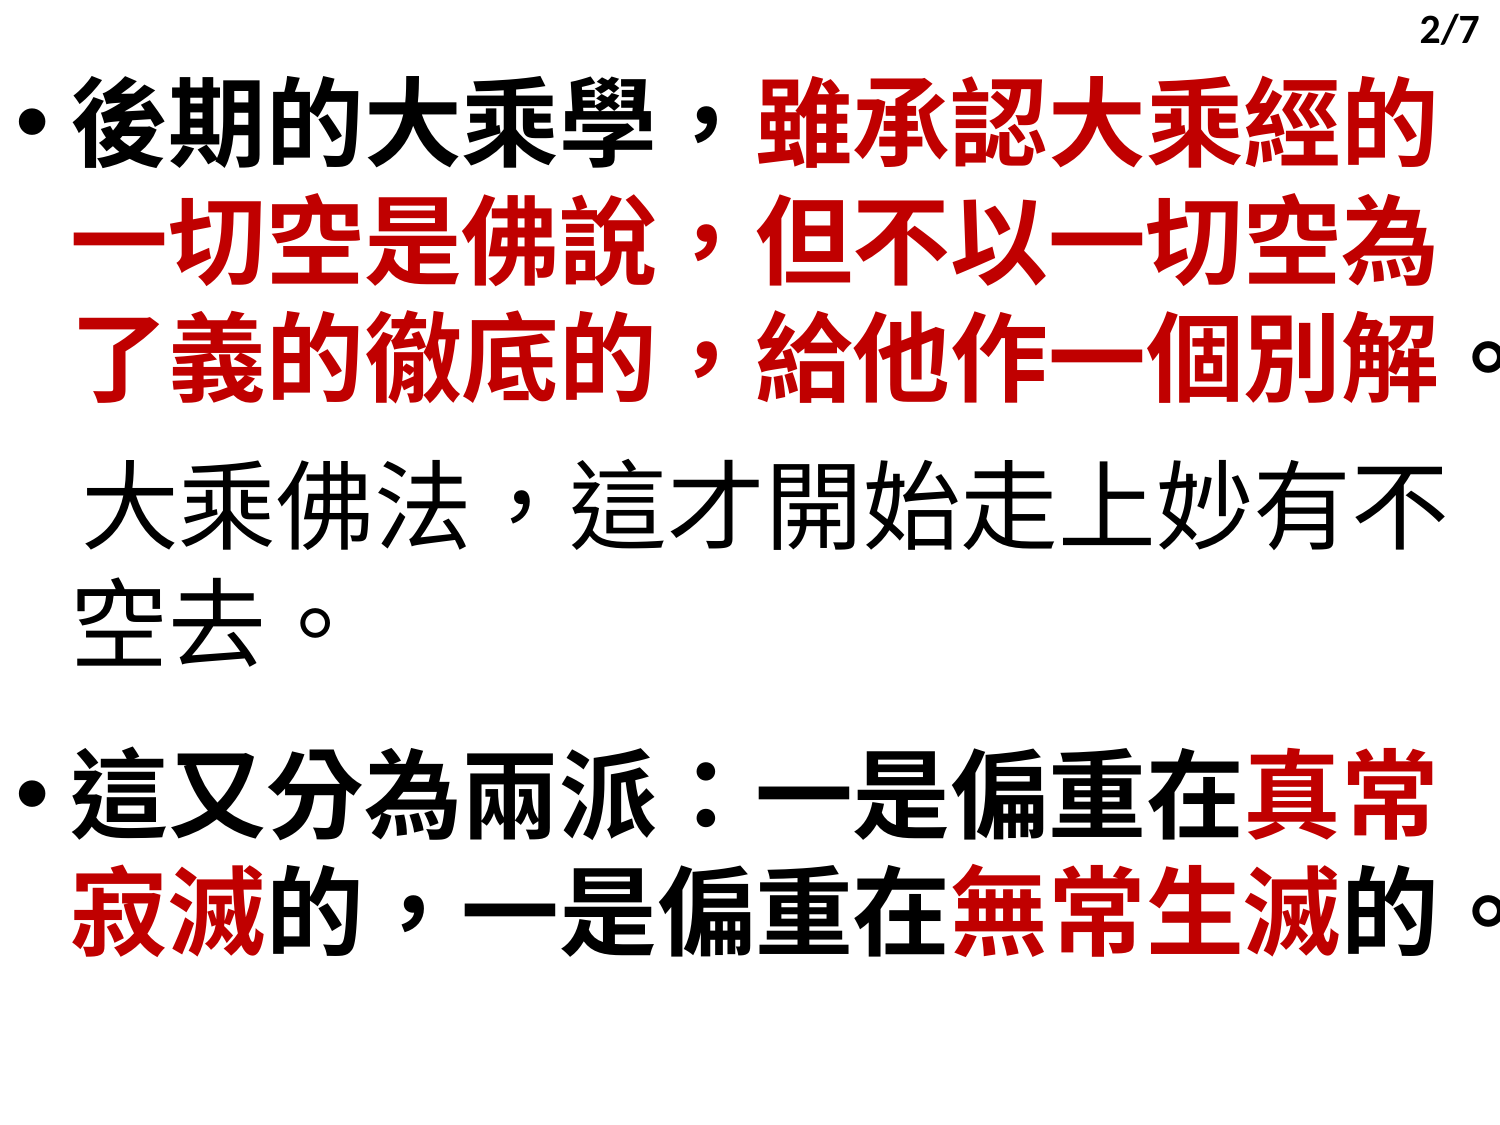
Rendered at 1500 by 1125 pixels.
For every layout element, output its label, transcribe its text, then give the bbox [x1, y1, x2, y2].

list 後期的大乘學，雖承認大乘經的一切空是佛說，但不以一切空為了義的徹底的，給他作一個別解。 大乘佛法，這才開始走上妙有不空去。 這又分為兩派：一是偏重在真常寂滅的，一是偏重在無常生滅的。 [0, 54, 1500, 1125]
text_box 2/7 [1398, 0, 1500, 54]
